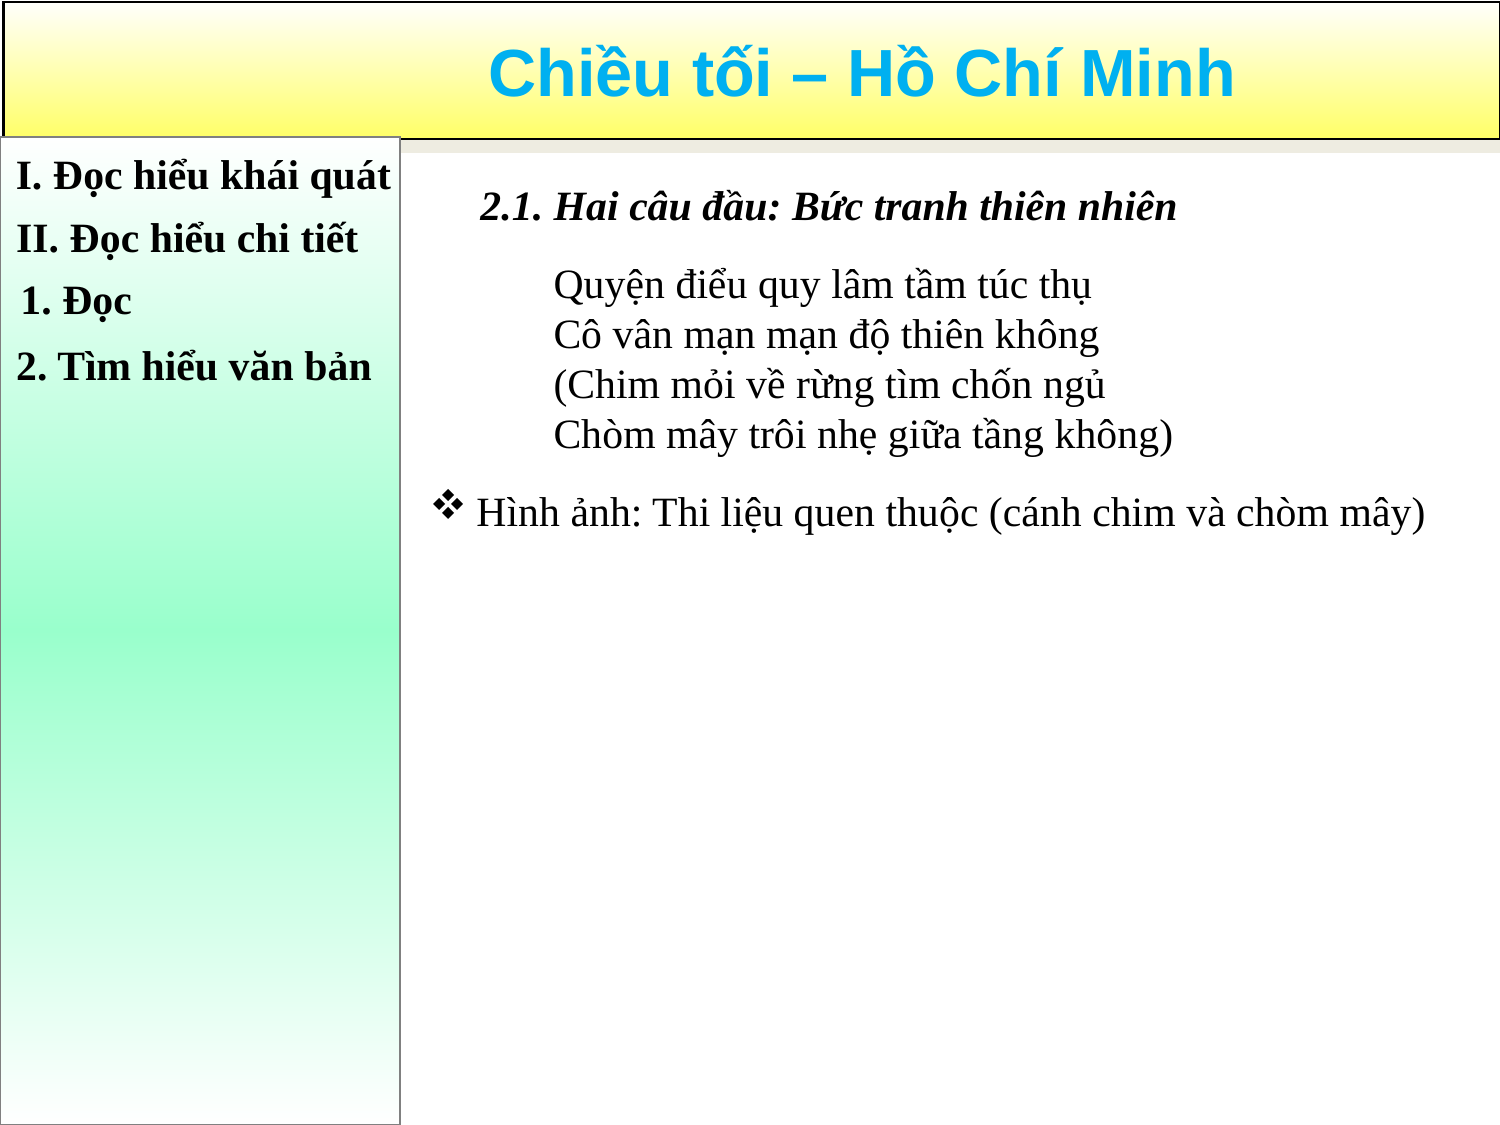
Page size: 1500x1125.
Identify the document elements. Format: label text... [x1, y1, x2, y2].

text_box Hình ảnh: Thi liệu quen thuộc (cánh chim và chòm mây) [414, 476, 1452, 542]
text_box 2. Tìm hiểu văn bản [1, 331, 387, 396]
text_box I. Đọc hiểu khái quát [1, 140, 407, 206]
text_box II. Đọc hiểu chi tiết [1, 203, 374, 268]
text_box Quyện điểu quy lâm tầm túc thụ Cô vân mạn mạn độ thiên không (Chim mỏi về rừng tìm chốn ngủ Chòm mây trôi nhẹ giữa tầng không) [538, 249, 1190, 465]
text_box 2.1. Hai câu đầu: Bức tranh thiên nhiên [465, 171, 1194, 237]
text_box 1. Đọc [5, 268, 148, 331]
